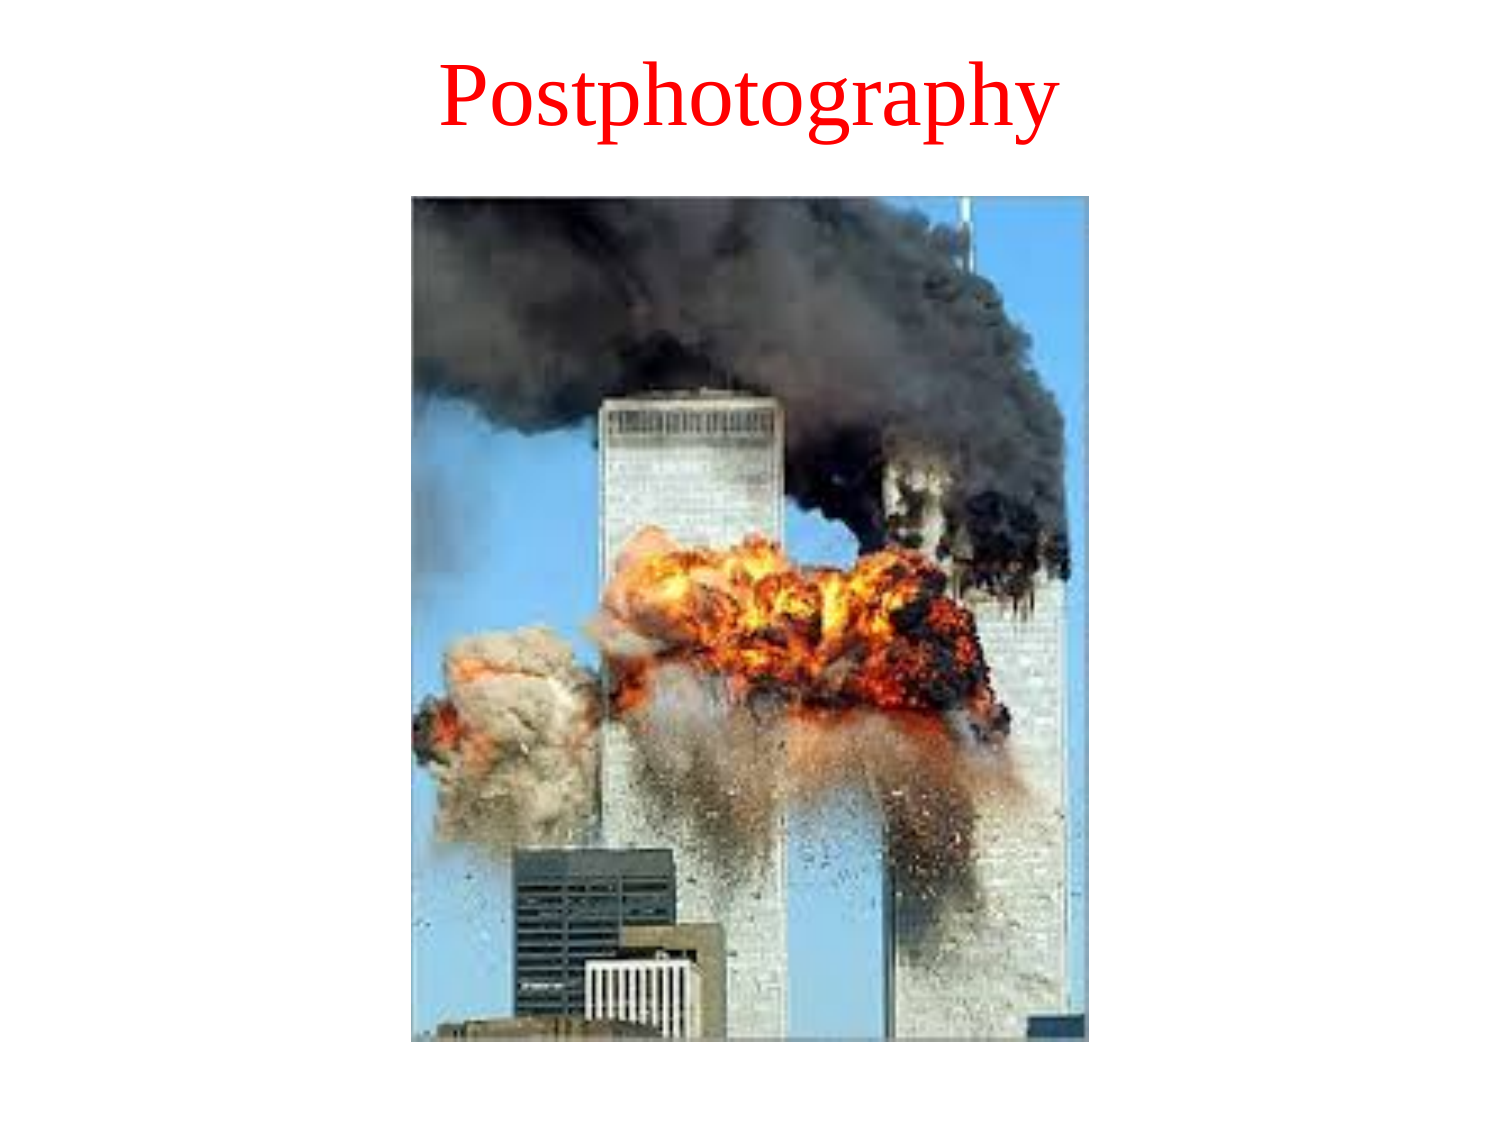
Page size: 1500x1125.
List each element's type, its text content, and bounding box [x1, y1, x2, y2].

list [411, 195, 1089, 1042]
title Postphotography [112, 0, 1388, 183]
